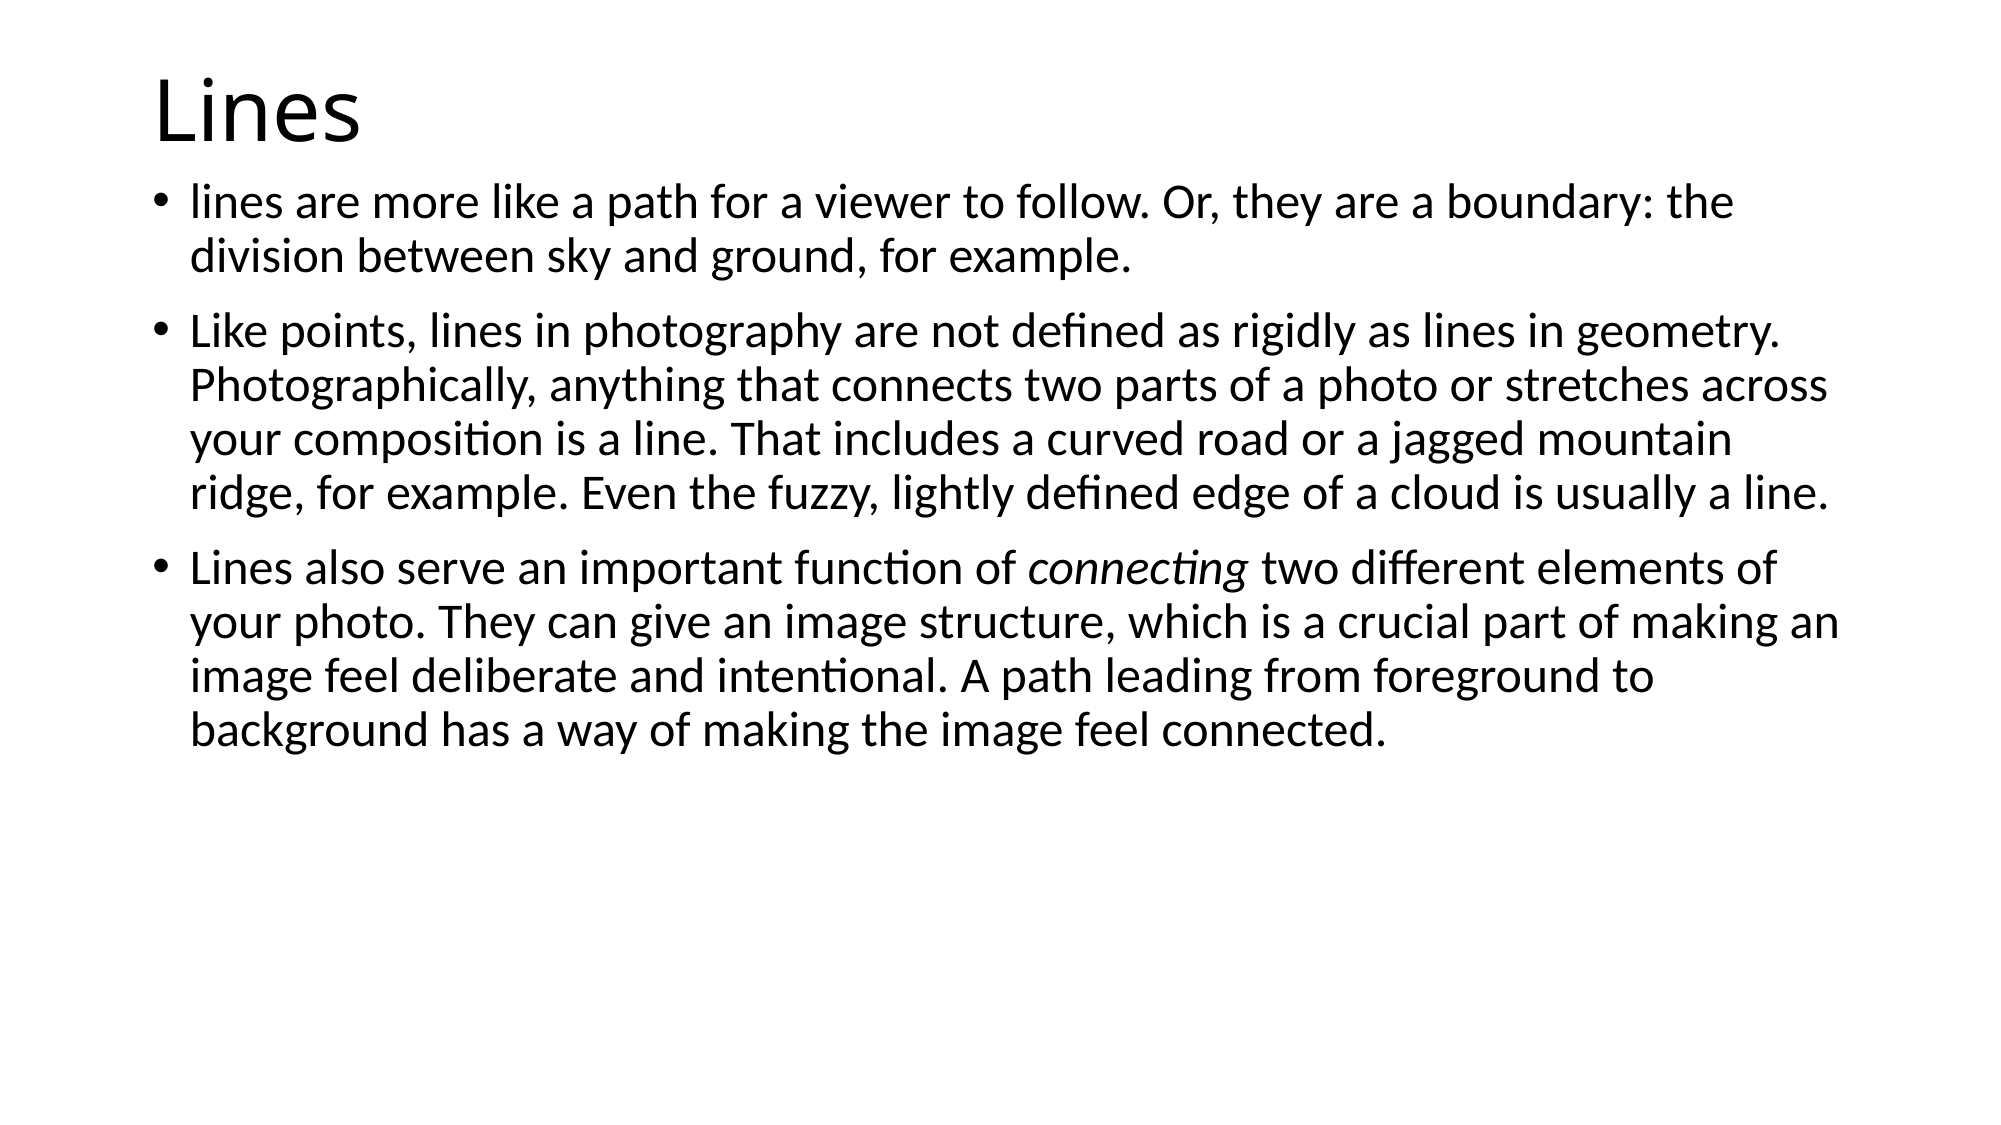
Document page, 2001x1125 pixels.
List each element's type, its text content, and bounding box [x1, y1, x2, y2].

title Lines [137, 59, 1863, 168]
list lines are more like a path for a viewer to follow. Or, they are a boundary: the division between sky and ground, for example. Like points, lines in photography are not defined as rigidly as lines in geometry. Photographically, anything that connects two parts of a photo or stretches across your composition is a line. That includes a curved road or a jagged mountain ridge, for example. Even the fuzzy, lightly defined edge of a cloud is usually a line. Lines also serve an important function of connecting two different elements of your photo. They can give an image structure, which is a crucial part of making an image feel deliberate and intentional. A path leading from foreground to background has a way of making the image feel connected. [137, 168, 1863, 1014]
